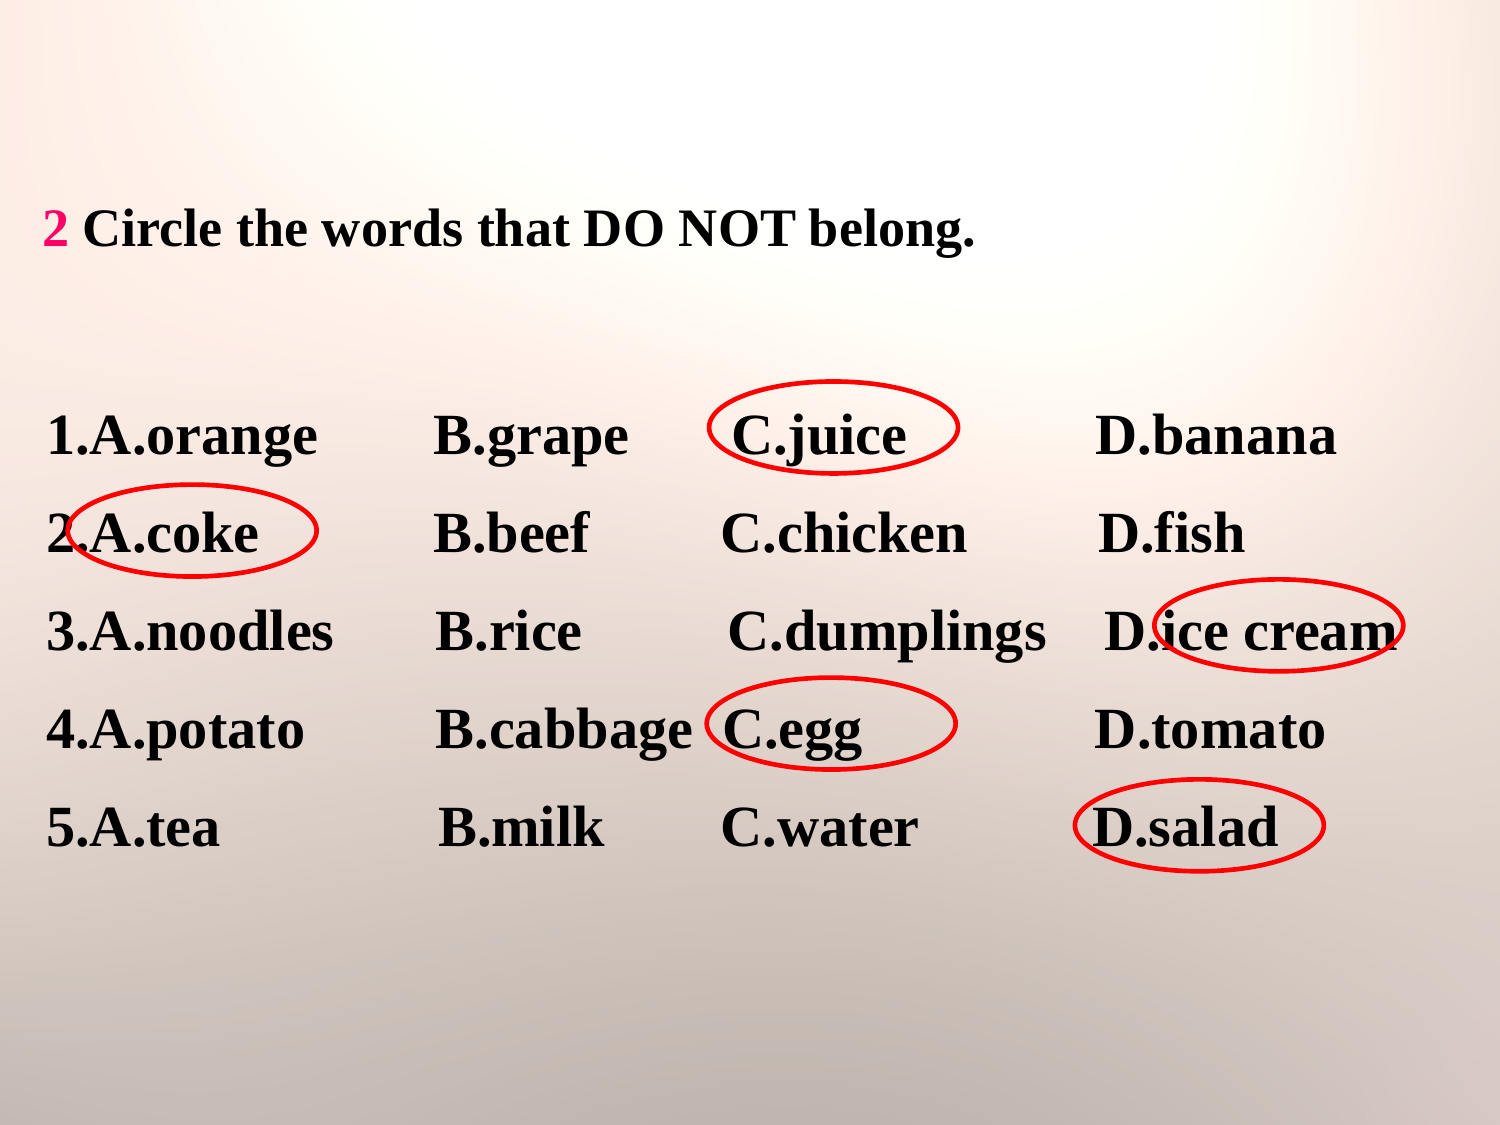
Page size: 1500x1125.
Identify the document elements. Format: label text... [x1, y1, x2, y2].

text_box [709, 381, 959, 474]
picture [0, 0, 1500, 1125]
text_box 1.A.orange B.grape C.juice D.banana 2.A.coke B.beef C.chicken D.fish 3.A.noodles B.rice C.dumplings D.ice cream 4.A.potato B.cabbage C.egg D.tomato 5.A.tea B.milk C.water D.salad [31, 360, 1428, 866]
text_box [1074, 779, 1324, 872]
text_box [706, 677, 956, 770]
text_box 2 Circle the words that DO NOT belong. [27, 158, 993, 265]
text_box [1154, 579, 1404, 672]
text_box [67, 484, 317, 577]
